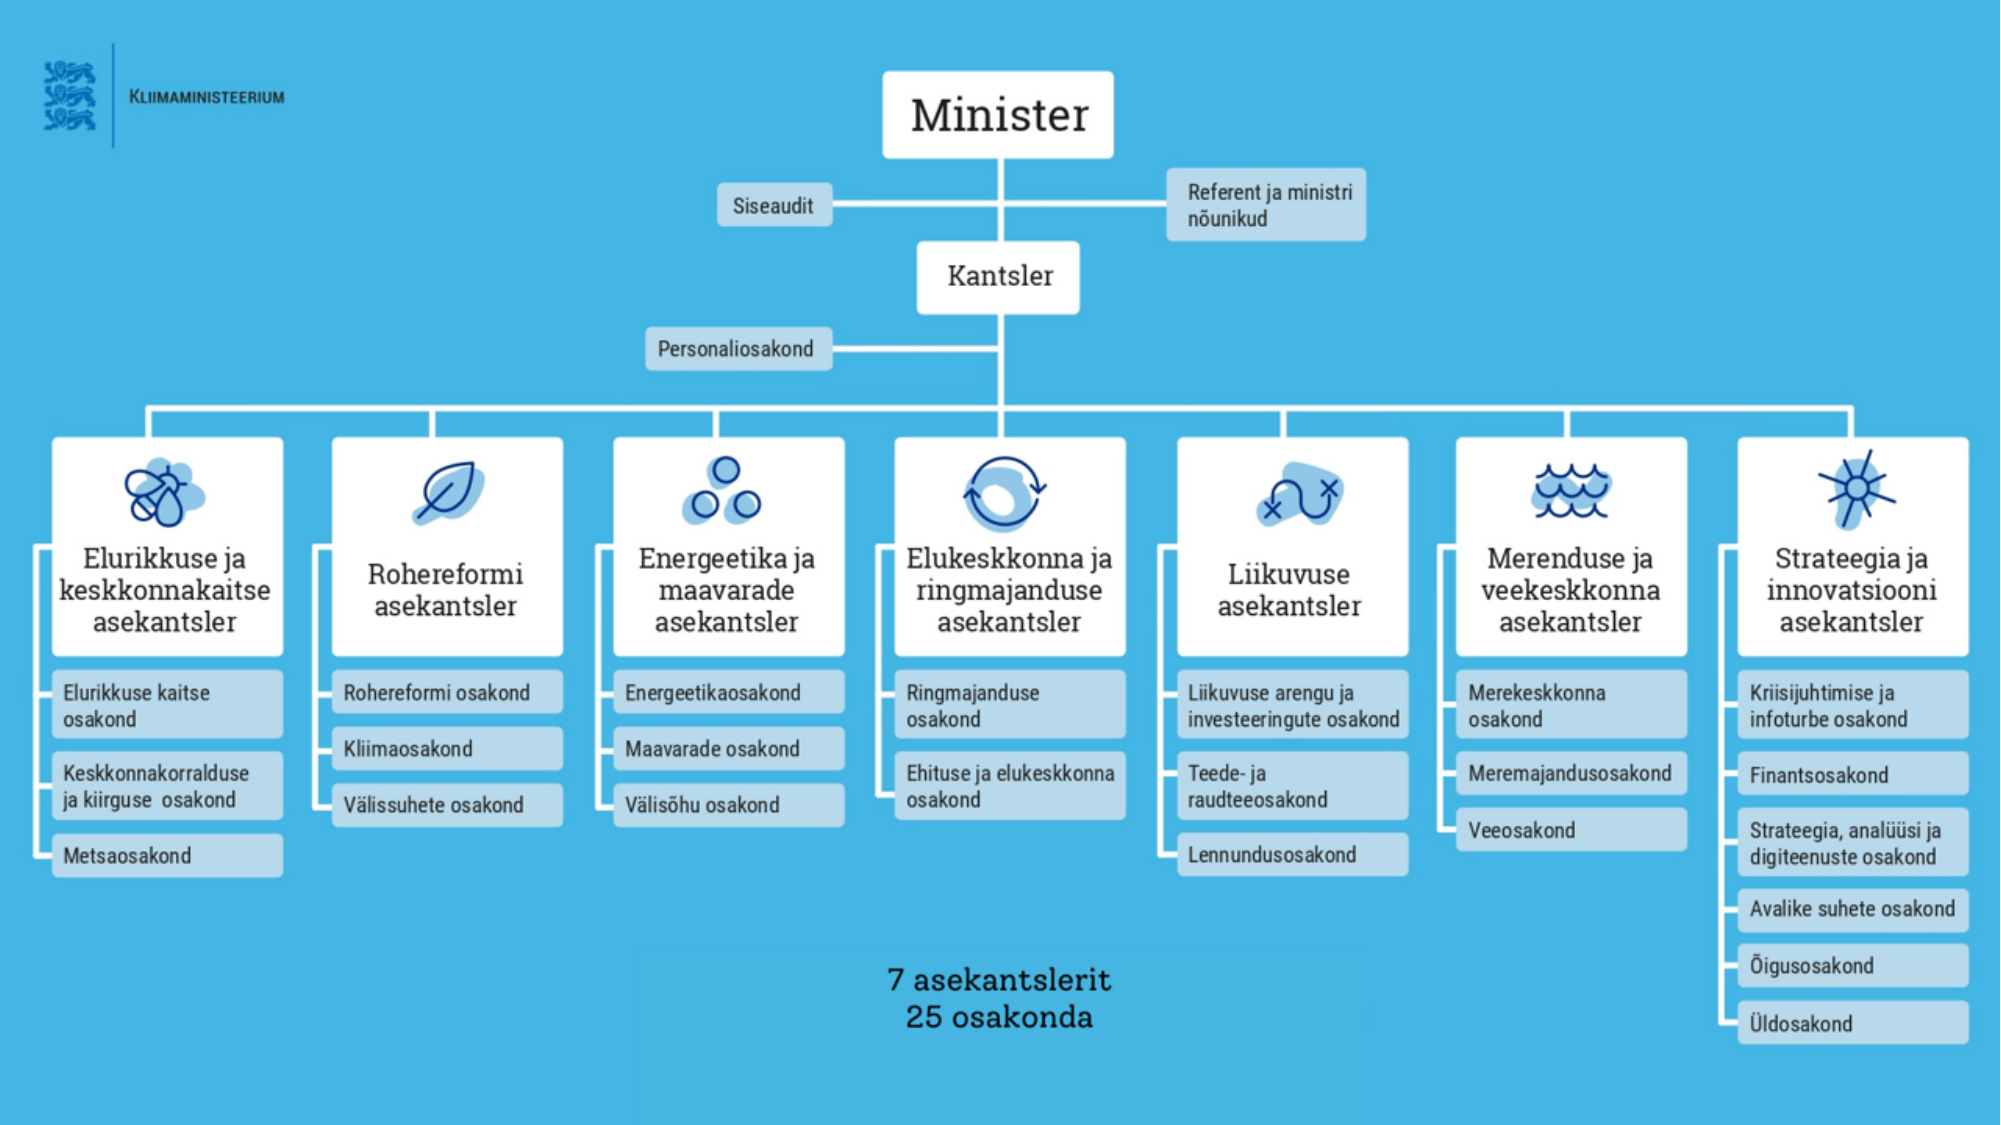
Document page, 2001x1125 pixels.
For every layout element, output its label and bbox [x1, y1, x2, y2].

list [0, 0, 2000, 1125]
